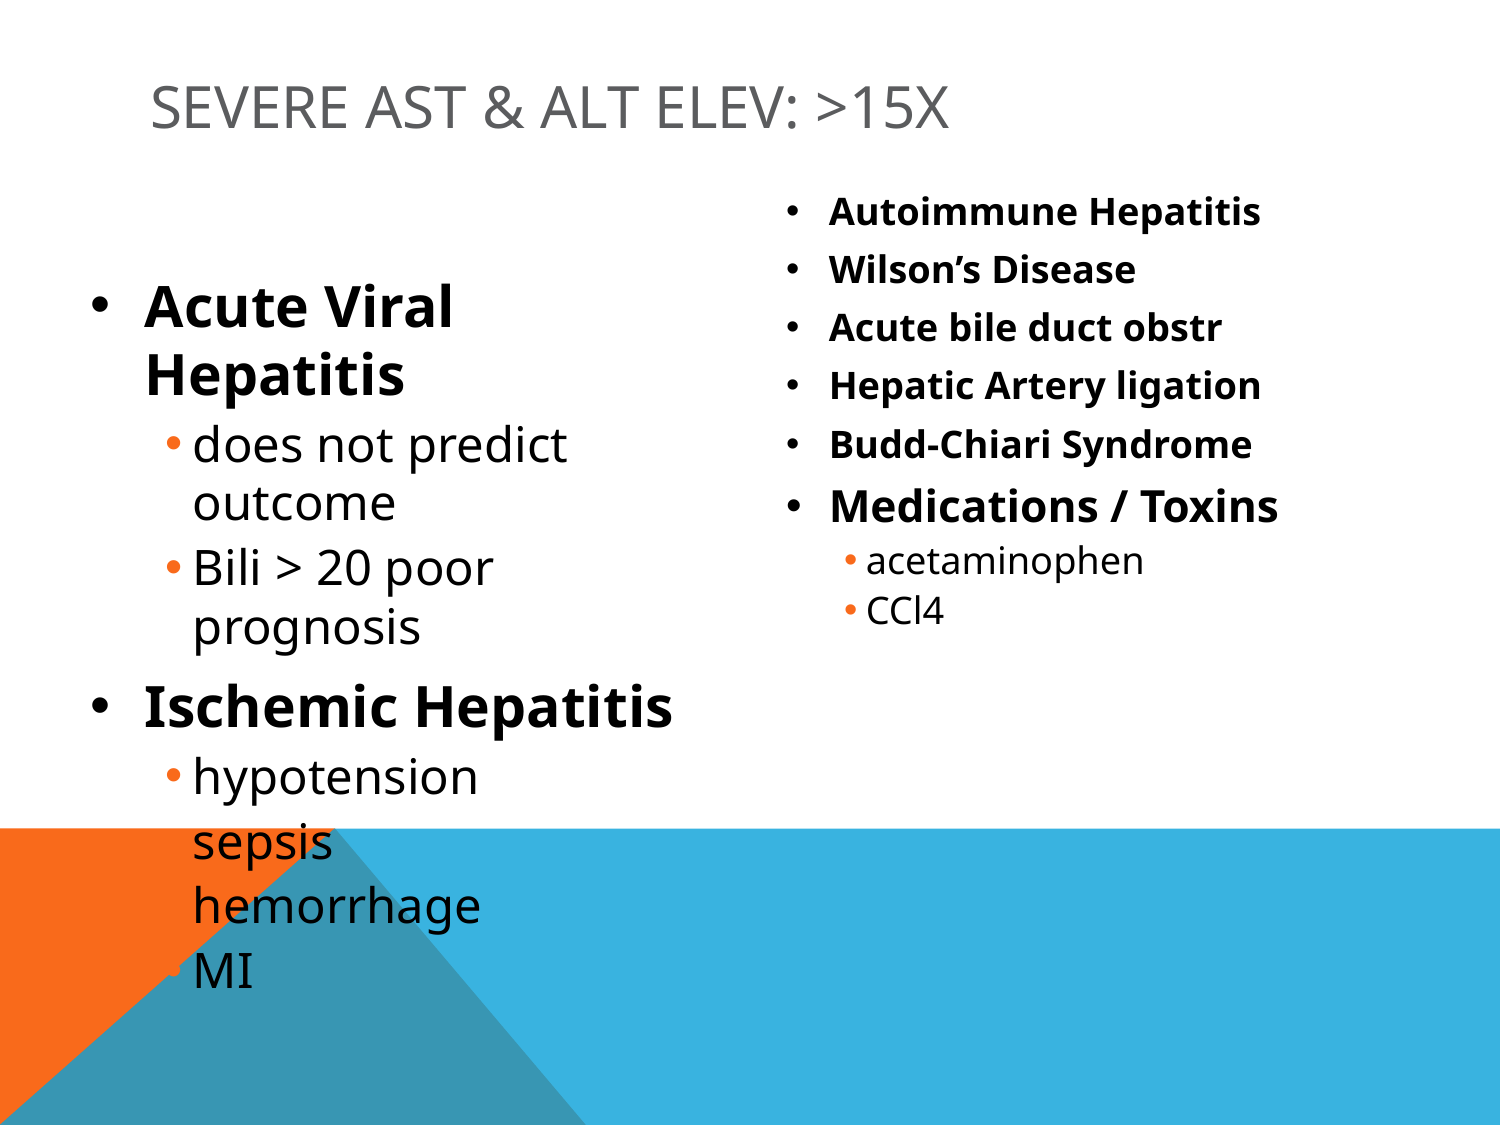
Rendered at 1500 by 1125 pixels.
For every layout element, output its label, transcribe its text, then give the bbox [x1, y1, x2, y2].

list Acute Viral Hepatitis does not predict outcome Bili > 20 poor prognosis Ischemic Hepatitis hypotension sepsis hemorrhage MI [75, 262, 738, 1007]
list Autoimmune Hepatitis Wilson’s Disease Acute bile duct obstr Hepatic Artery ligation Budd-Chiari Syndrome Medications / Toxins acetaminophen CCl4 [771, 179, 1296, 789]
title Severe AST & ALT Elev: >15x [135, 60, 1369, 150]
